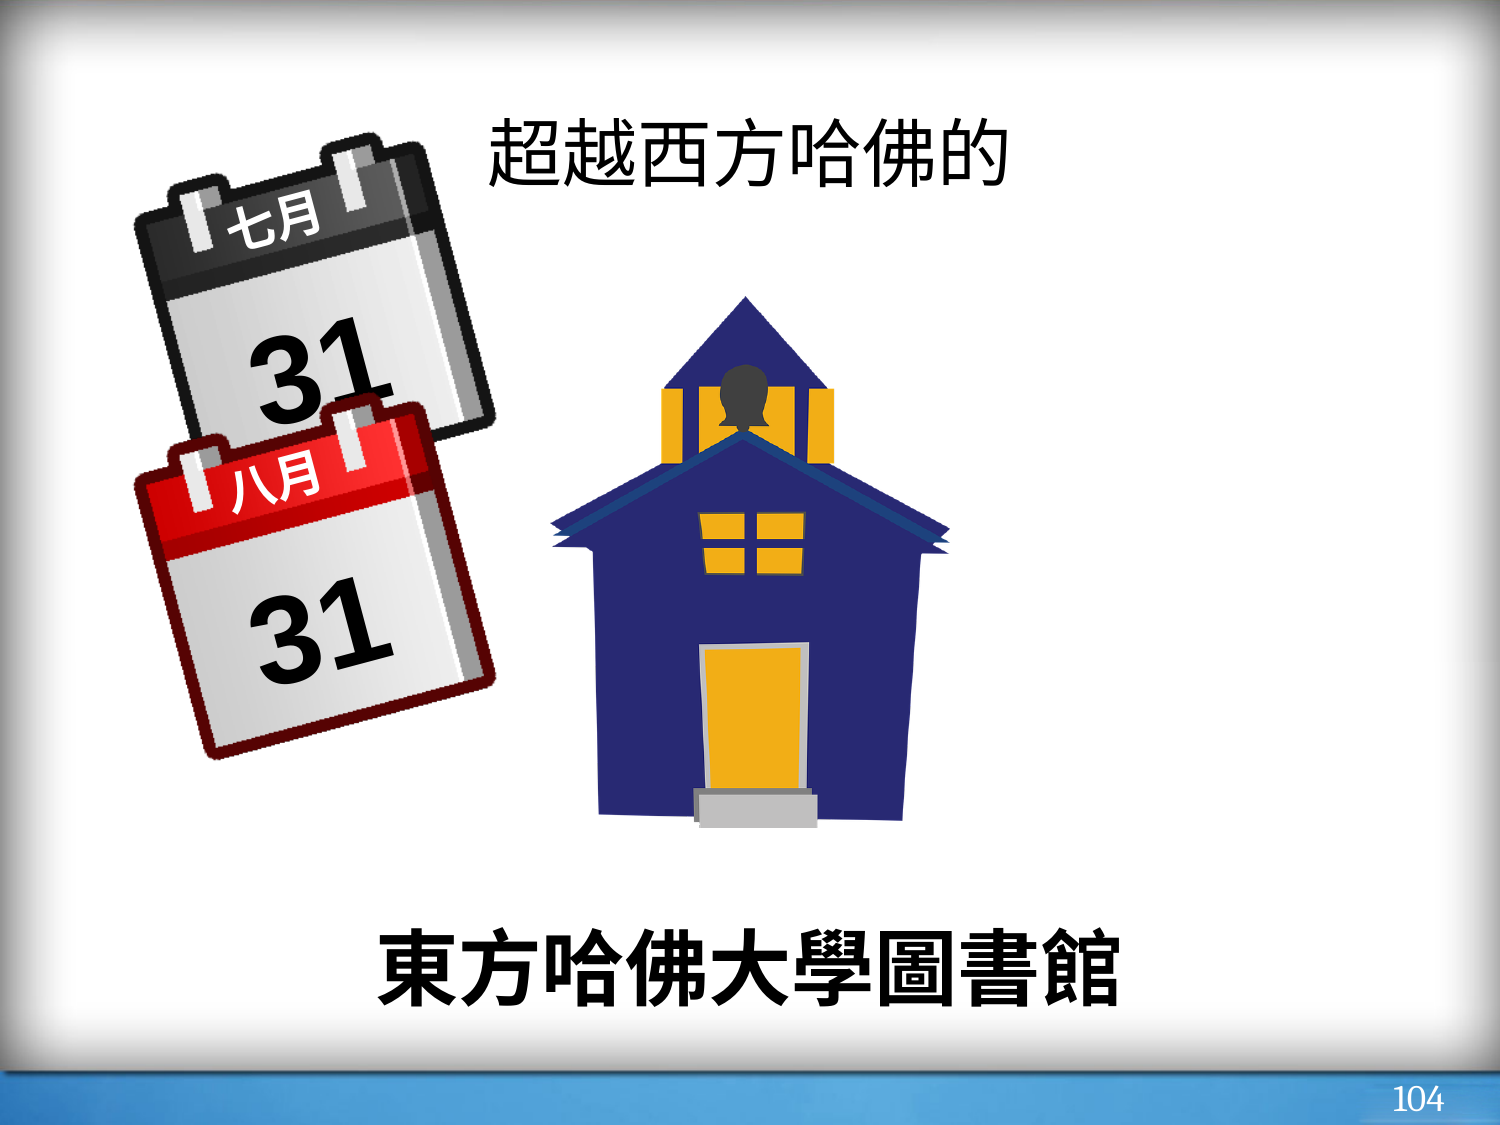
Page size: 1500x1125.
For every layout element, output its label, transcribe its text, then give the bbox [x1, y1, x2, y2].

title 東方哈佛大學圖書館 [78, 819, 1422, 1024]
slide_number ‹#› [1350, 1074, 1488, 1118]
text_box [153, 412, 470, 729]
text_box 超越西方哈佛的 [275, 49, 1225, 254]
picture [0, 0, 1500, 1125]
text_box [153, 153, 470, 412]
